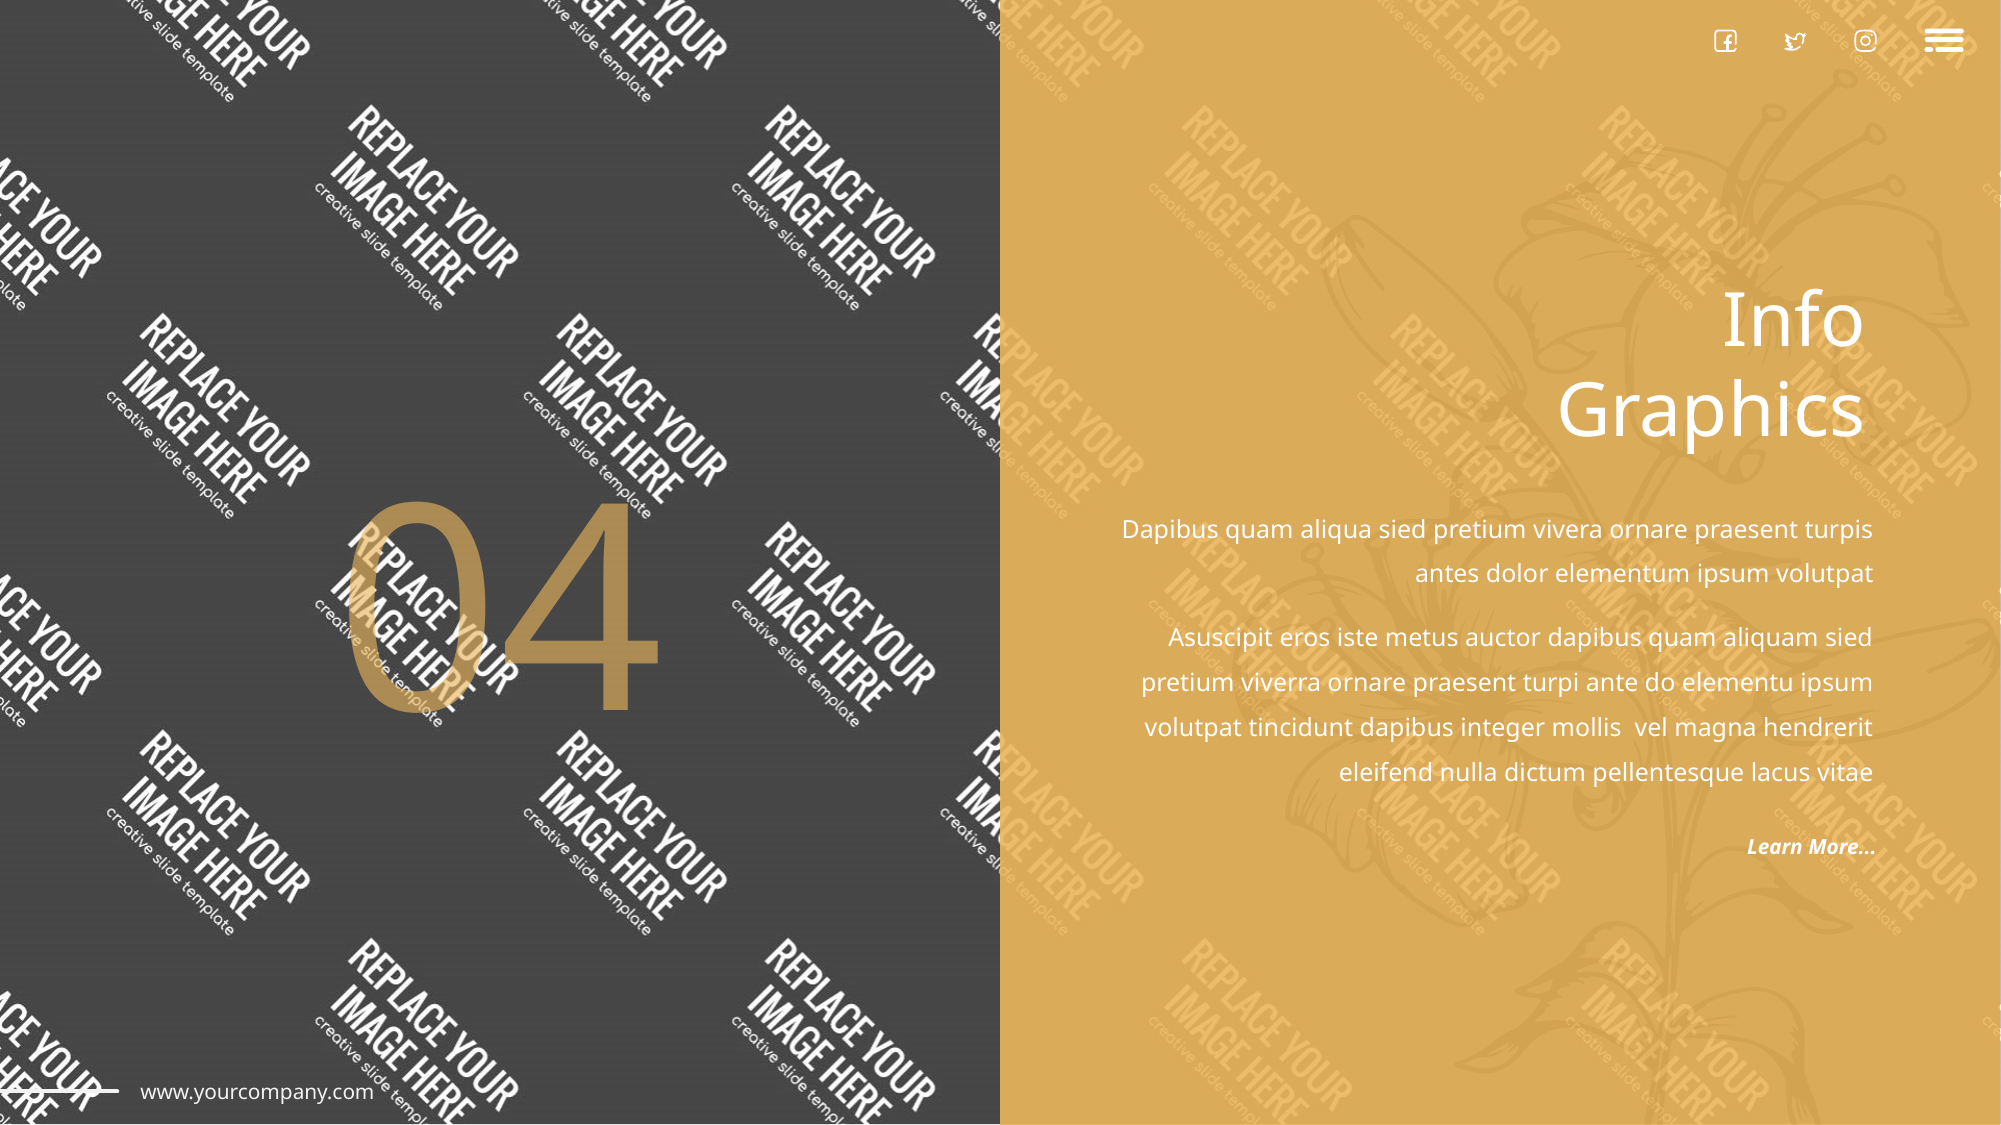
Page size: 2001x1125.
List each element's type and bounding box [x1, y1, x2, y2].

text_box [1105, 271, 1875, 859]
text_box [0, 1078, 374, 1105]
text_box [1714, 28, 1964, 52]
picture [0, 0, 2001, 1125]
